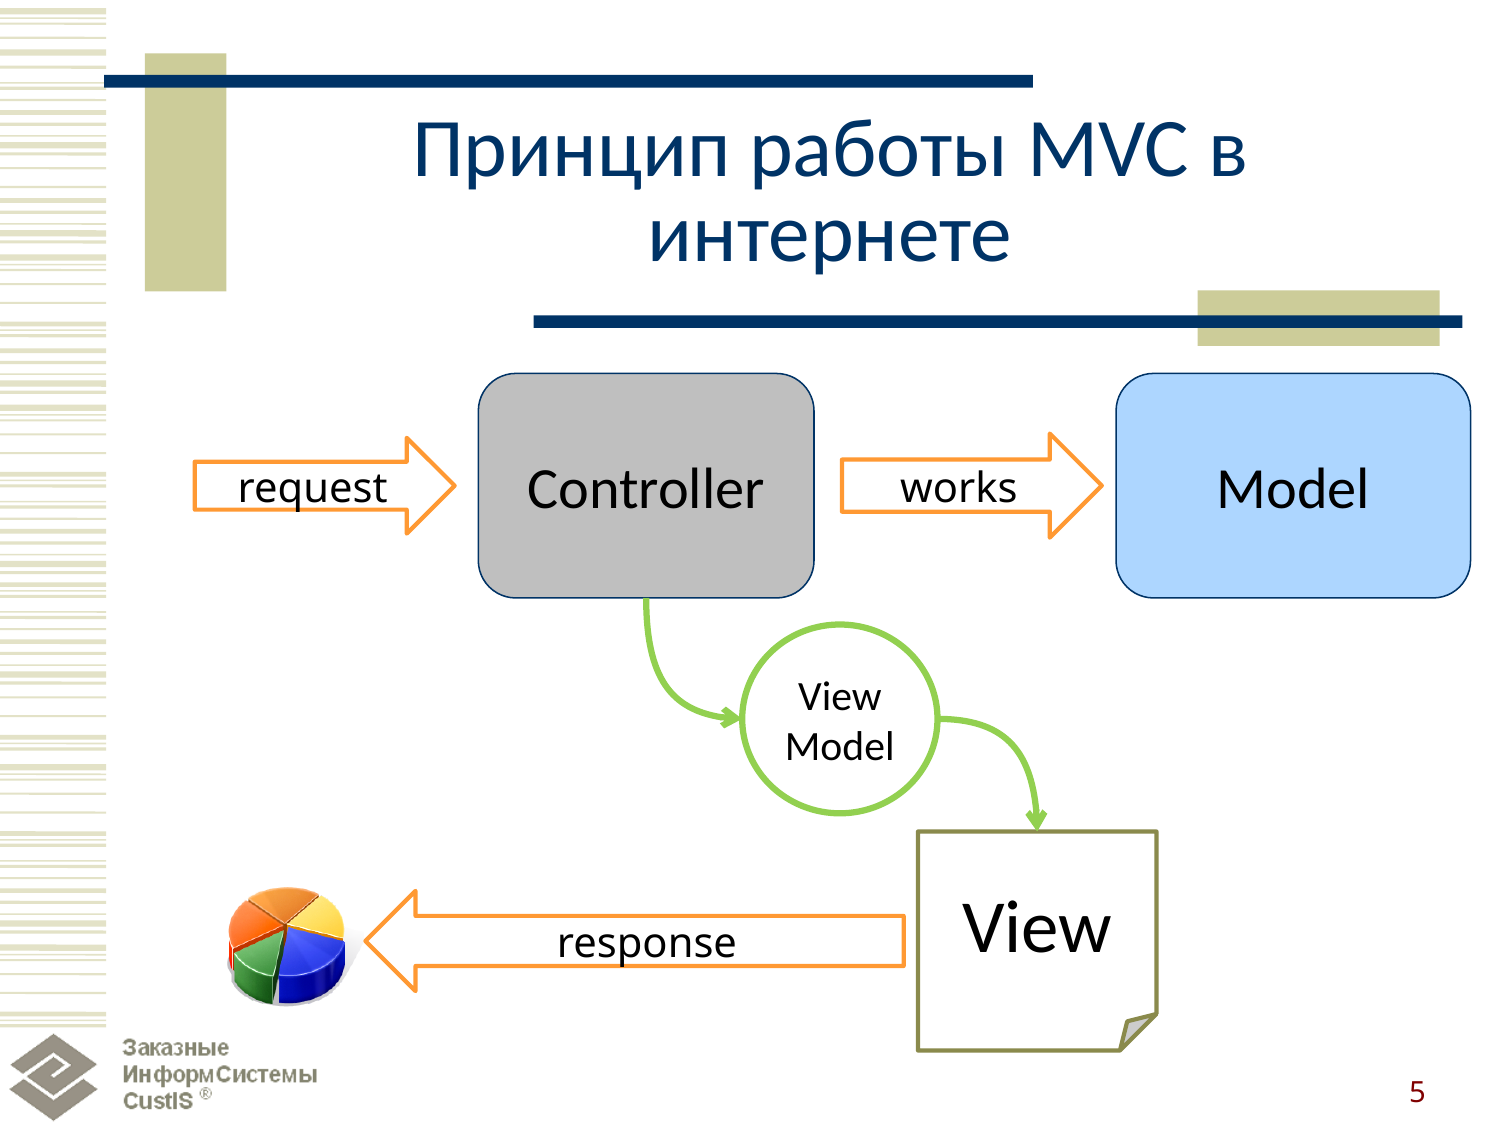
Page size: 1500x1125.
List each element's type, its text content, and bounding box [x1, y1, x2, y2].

text_box response [368, 888, 906, 994]
picture [224, 871, 364, 1011]
text_box Model [1116, 373, 1471, 598]
text_box request [192, 435, 457, 536]
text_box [937, 718, 1038, 832]
title Принцип работы MVC в интернете [225, 99, 1436, 288]
text_box works [839, 431, 1104, 540]
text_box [645, 597, 938, 814]
text_box Controller [478, 373, 815, 598]
picture [0, 1029, 325, 1125]
slide_number 5 [1081, 1046, 1441, 1122]
text_box View [915, 829, 1159, 1053]
